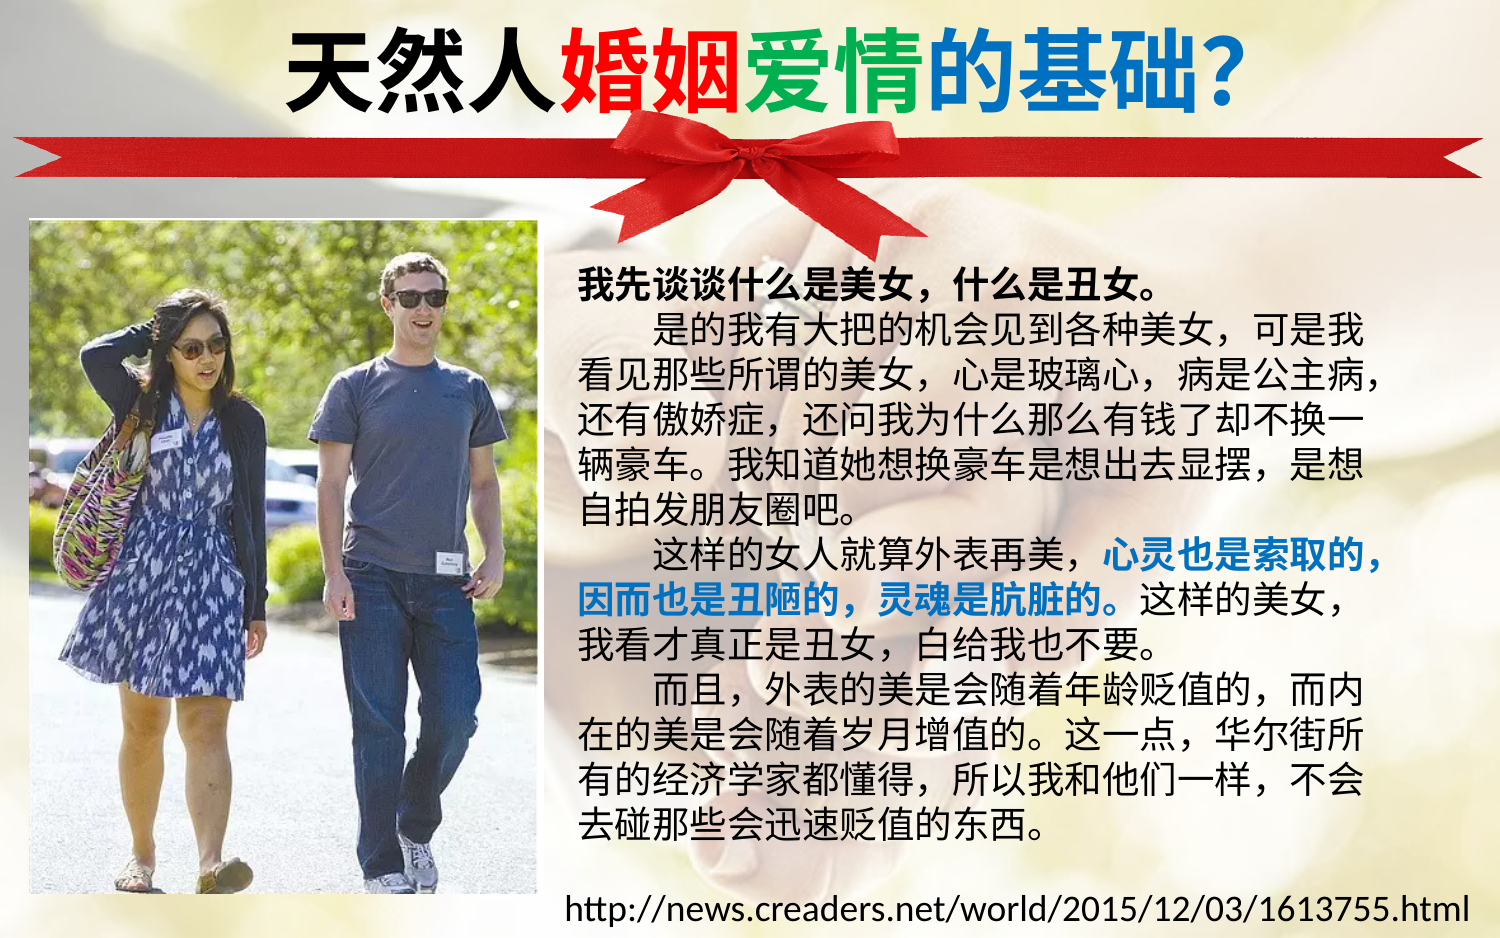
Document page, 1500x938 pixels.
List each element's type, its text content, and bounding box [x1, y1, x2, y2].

picture [12, 103, 1483, 894]
text_box http://news.creaders.net/world/2015/12/03/1613755.html [549, 876, 1500, 937]
text_box 我先谈谈什么是美女，什么是丑女。 是的我有大把的机会见到各种美女，可是我看见那些所谓的美女，心是玻璃心，病是公主病，还有傲娇症，还问我为什么那么有钱了却不换一辆豪车。我知道她想换豪车是想出去显摆，是想自拍发朋友圈吧。 这样的女人就算外表再美，心灵也是索取的，因而也是丑陋的，灵魂是肮脏的。这样的美女，我看才真正是丑女，白给我也不要。 而且，外表的美是会随着年龄贬值的，而内在的美是会随着岁月增值的。这一点，华尔街所有的经济学家都懂得，所以我和他们一样，不会去碰那些会迅速贬值的东西。 [562, 277, 1400, 853]
text_box 天然人婚姻爱情的基础？ [268, 6, 1308, 101]
